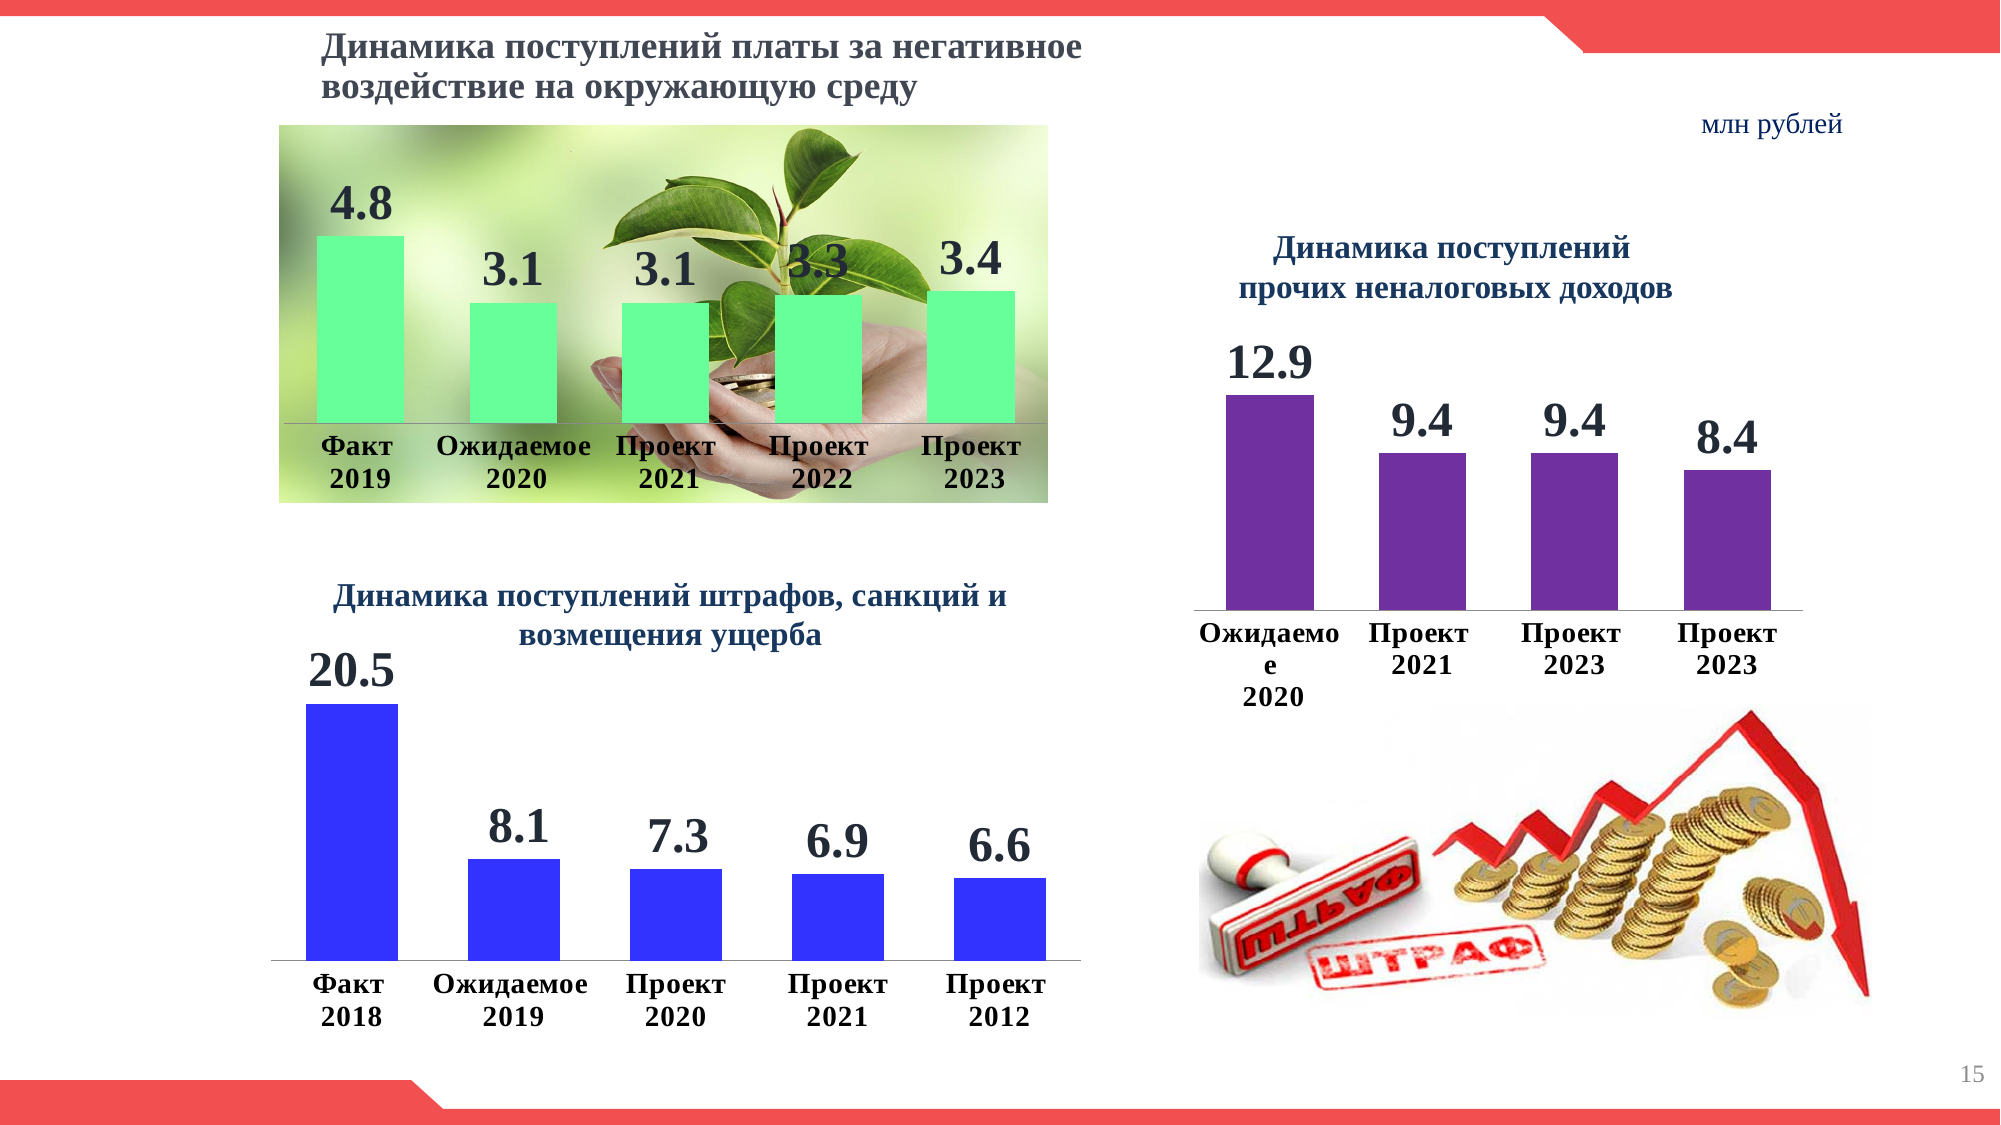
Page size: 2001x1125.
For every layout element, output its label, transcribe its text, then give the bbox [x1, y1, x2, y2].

text_box Динамика поступлений штрафов, санкций и возмещения ущерба [269, 510, 1073, 606]
chart [239, 606, 1091, 1080]
text_box Динамика поступлений прочих неналоговых доходов [1214, 163, 1699, 306]
slide_number 15 [1598, 1042, 2000, 1103]
picture [1199, 643, 1872, 1093]
text_box млн рублей [1686, 97, 1910, 148]
title Динамика поступлений платы за негативное воздействие на окружающую среду [306, 0, 1119, 173]
chart [158, 125, 1094, 511]
chart [1140, 333, 1820, 801]
